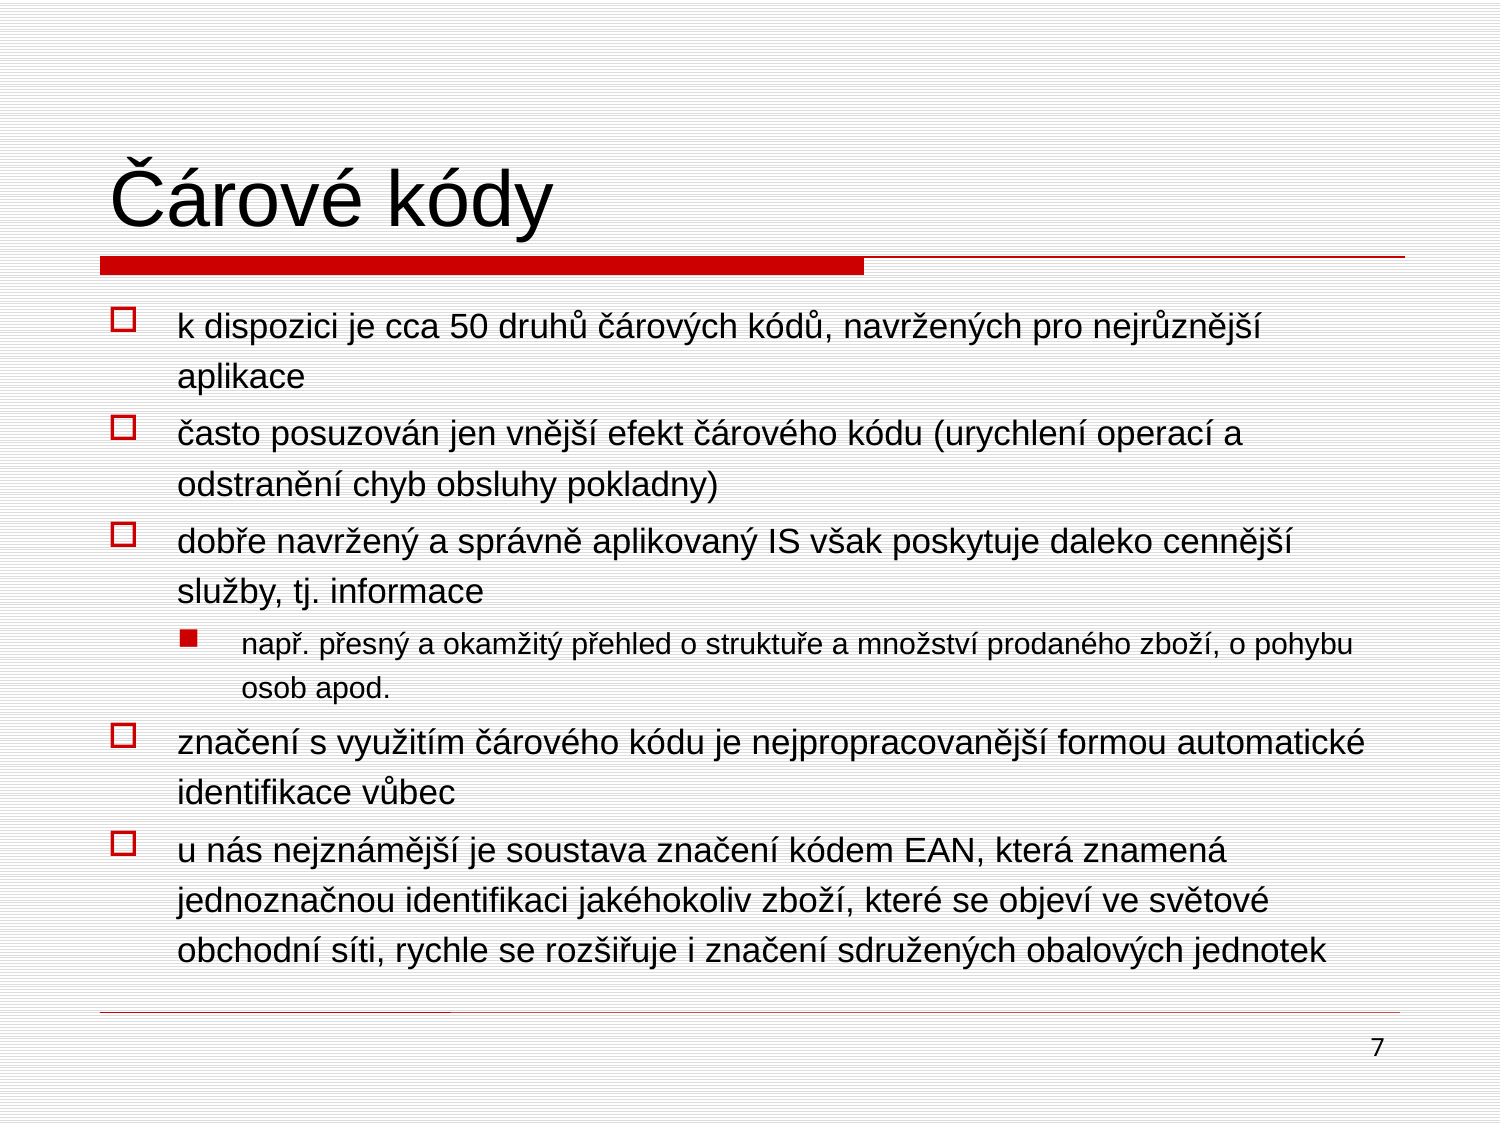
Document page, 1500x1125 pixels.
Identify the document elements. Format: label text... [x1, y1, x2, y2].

slide_number 7 [1074, 1024, 1401, 1103]
title Čárové kódy [93, 49, 1407, 250]
list k dispozici je cca 50 druhů čárových kódů, navržených pro nejrůznější aplikace často posuzován jen vnější efekt čárového kódu (urychlení operací a odstranění chyb obsluhy pokladny) dobře navržený a správně aplikovaný IS však poskytuje daleko cennější služby, tj. informace např. přesný a okamžitý přehled o struktuře a množství prodaného zboží, o pohybu osob apod. značení s využitím čárového kódu je nejpropracovanější formou automatické identifikace vůbec u nás nejznámější je soustava značení kódem EAN, která znamená jednoznačnou identifikaci jakéhokoliv zboží, které se objeví ve světové obchodní síti, rychle se rozšiřuje i značení sdružených obalových jednotek [92, 287, 1406, 1000]
